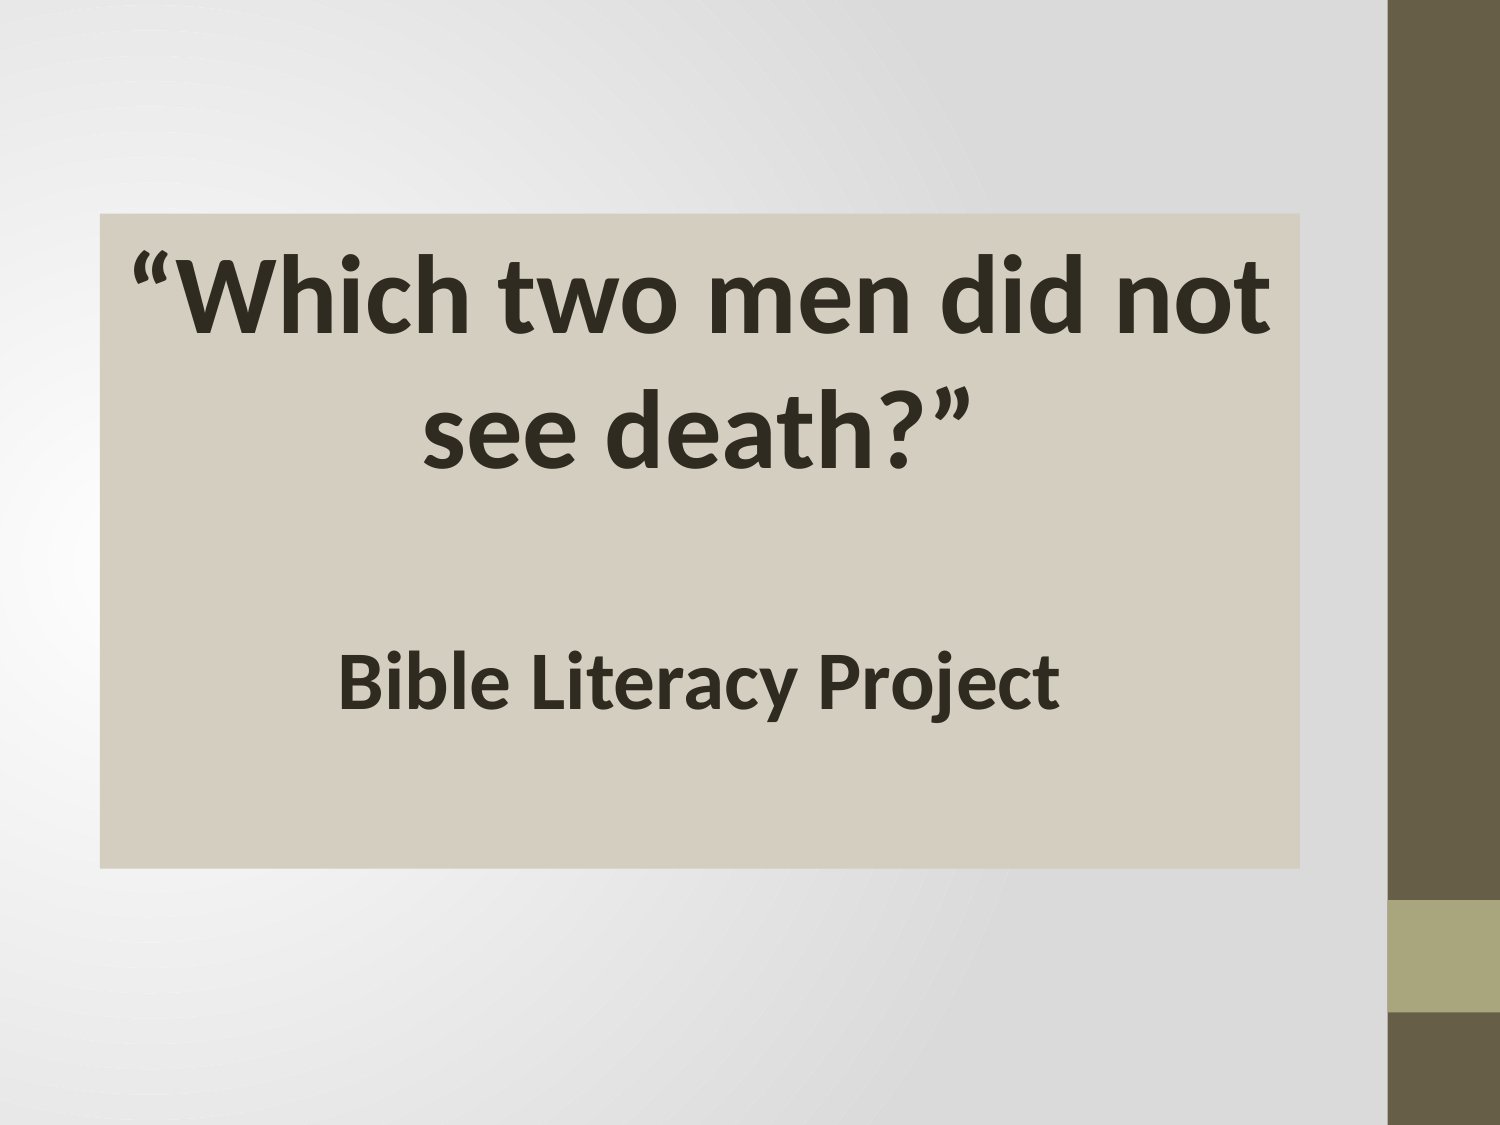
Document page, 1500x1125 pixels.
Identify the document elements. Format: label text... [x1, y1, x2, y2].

text_box “Which two men did not see death?” Bible Literacy Project [99, 213, 1300, 869]
